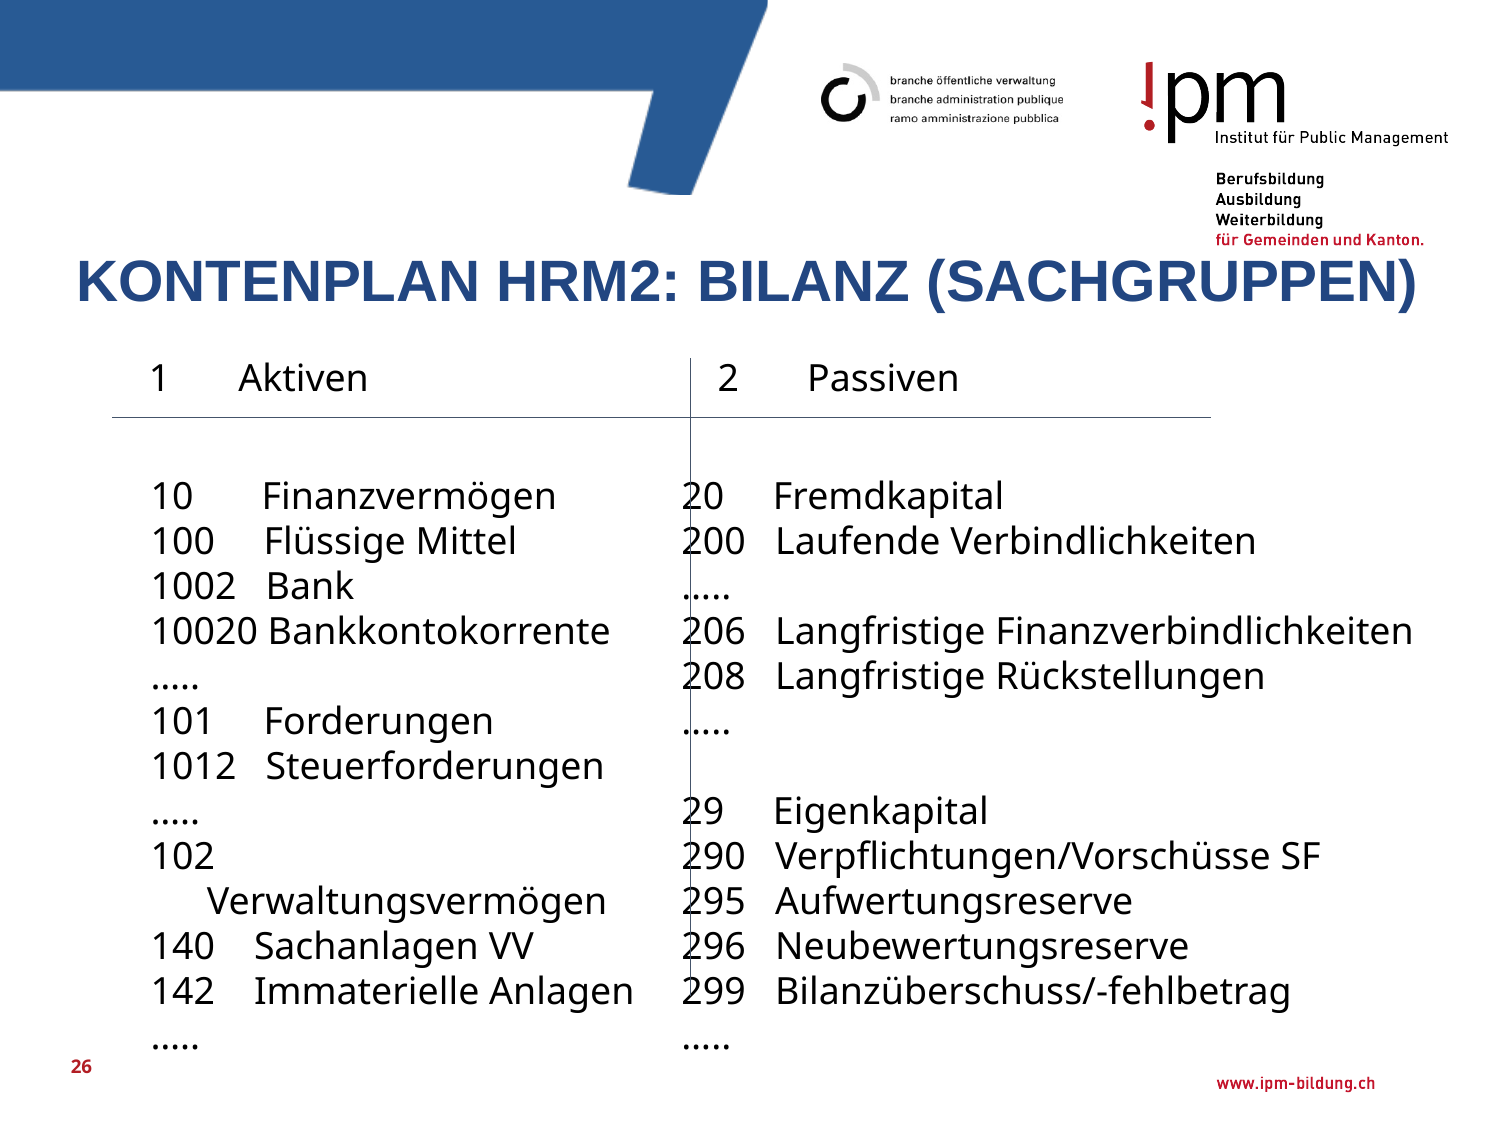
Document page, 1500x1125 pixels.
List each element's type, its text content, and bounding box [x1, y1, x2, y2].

text_box 10 Finanzvermögen 100 Flüssige Mittel 1002 Bank 10020 Bankkontokorrente ….. Forderungen 1012 Steuerforderungen ….. Verwaltungsvermögen 140 Sachanlagen VV 142 Immaterielle Anlagen ….. [135, 464, 666, 1065]
title Kontenplan HRM2: Bilanz (Sachgruppen) [61, 243, 1438, 339]
picture [1213, 1074, 1376, 1094]
picture [1136, 57, 1453, 250]
text_box 20 Fremdkapital 200 Laufende Verbindlichkeiten ….. Langfristige Finanzverbindlichkeiten Langfristige Rückstellungen ….. 29 Eigenkapital Verpflichtungen/Vorschüsse SF 295 Aufwertungsreserve 296 Neubewertungsreserve 299 Bilanzüberschuss/-fehlbetrag ….. [666, 464, 1430, 1065]
text_box 1 Aktiven [134, 346, 385, 407]
picture [821, 63, 1063, 124]
text_box 2 Passiven [702, 346, 1010, 407]
slide_number 26 [70, 1037, 409, 1098]
